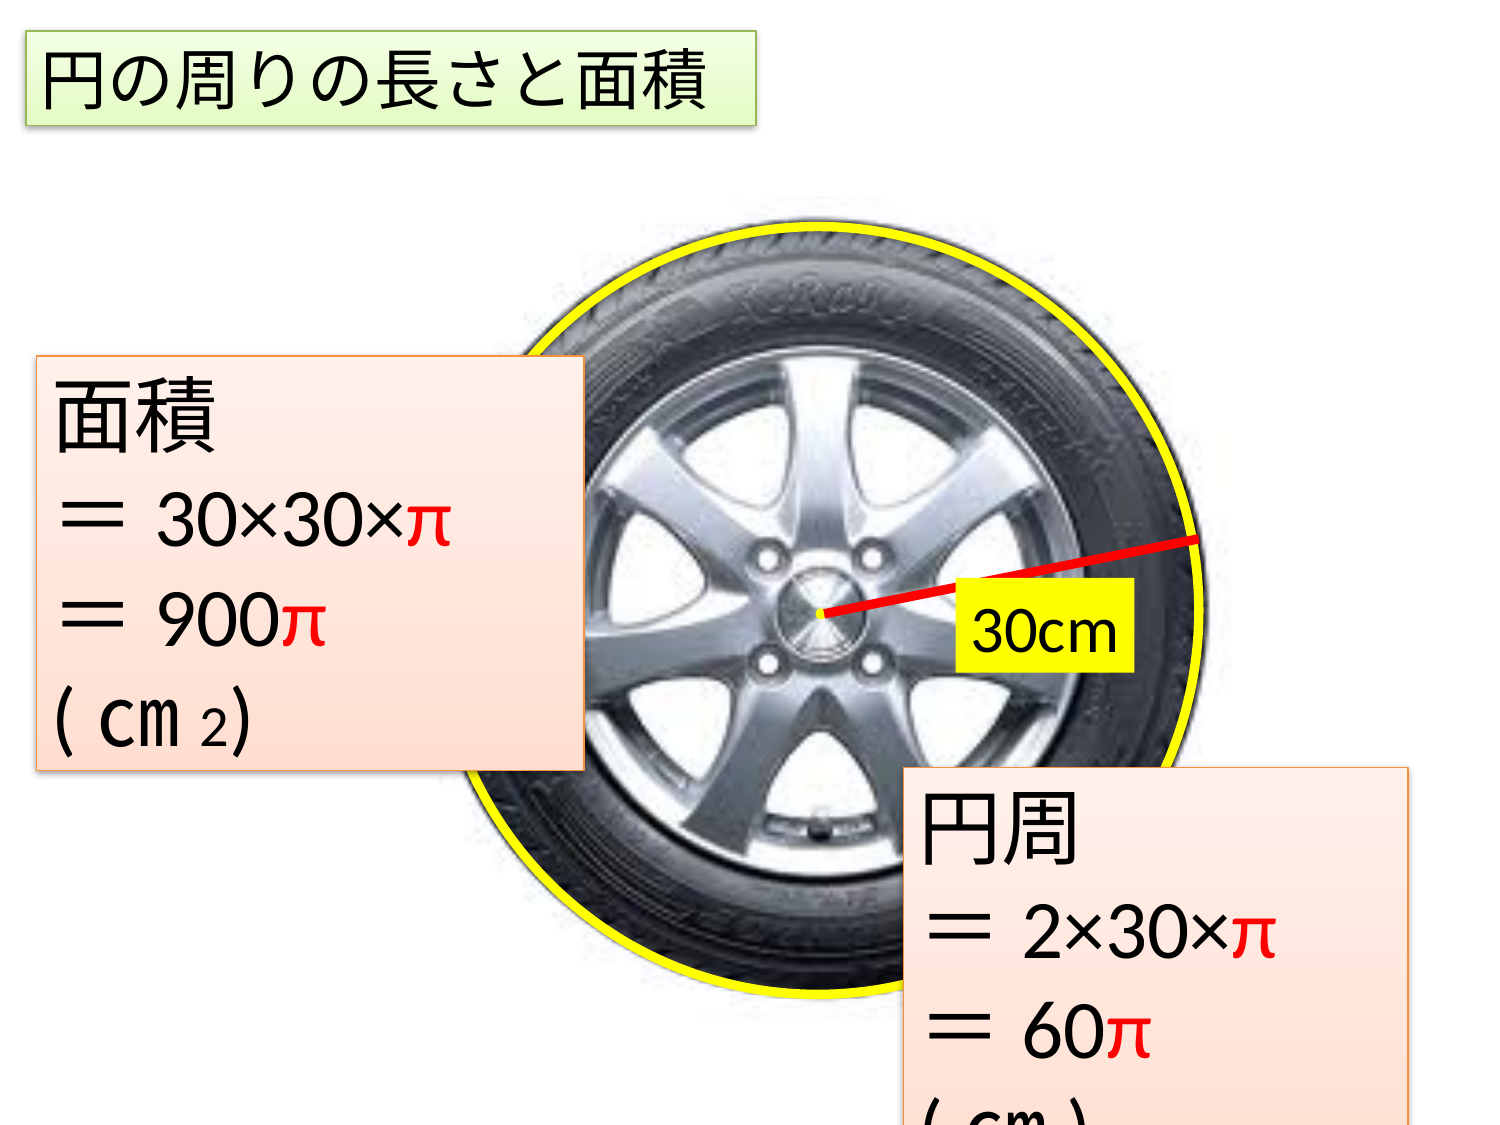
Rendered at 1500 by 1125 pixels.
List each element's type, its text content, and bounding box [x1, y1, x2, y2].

text_box 円の周りの長さと面積 [25, 30, 757, 126]
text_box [823, 538, 1200, 615]
text_box 面積 ＝30×30×π ＝900π (㎝2) [36, 355, 402, 771]
text_box 円周 ＝2×30×π ＝60π (㎝) [903, 767, 1409, 1125]
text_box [436, 226, 1200, 995]
picture [407, 195, 1236, 1021]
